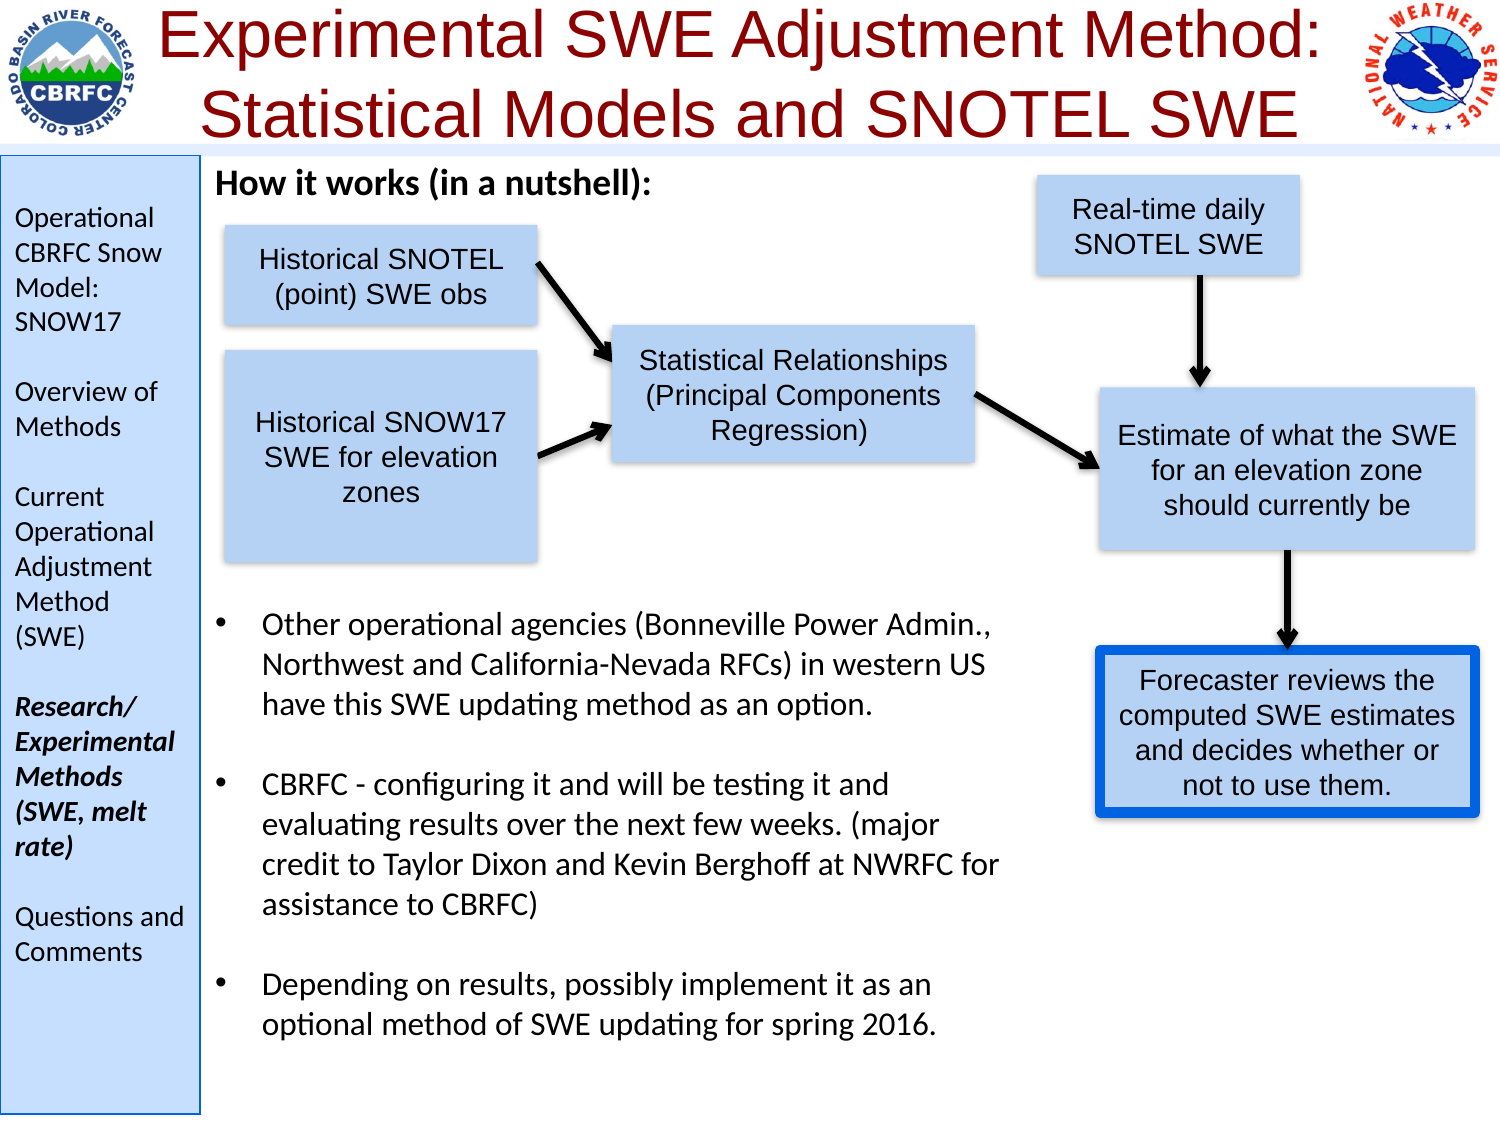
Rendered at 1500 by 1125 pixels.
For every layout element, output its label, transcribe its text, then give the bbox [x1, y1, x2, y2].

text_box Forecaster reviews the computed SWE estimates and decides whether or not to use them. [1099, 649, 1476, 813]
list How it works (in a nutshell): Other operational agencies (Bonneville Power Admin., Northwest and California-Nevada RFCs) in western US have this SWE updating method as an option. CBRFC - configuring it and will be testing it and evaluating results over the next few weeks. (major credit to Taylor Dixon and Kevin Berghoff at NWRFC for assistance to CBRFC) Depending on results, possibly implement it as an optional method of SWE updating for spring 2016. [199, 149, 1038, 1088]
text_box Operational CBRFC Snow Model: SNOW17 Overview of Methods Current Operational Adjustment Method (SWE) Research/Experimental Methods (SWE, melt rate) Questions and Comments [0, 155, 200, 1115]
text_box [224, 174, 1301, 563]
picture [1362, 0, 1500, 143]
text_box Estimate of what the SWE for an elevation zone should currently be [1304, 387, 1476, 551]
picture [0, 0, 74, 143]
title Experimental SWE Adjustment Method: Statistical Models and SNOTEL SWE [74, 0, 1360, 143]
